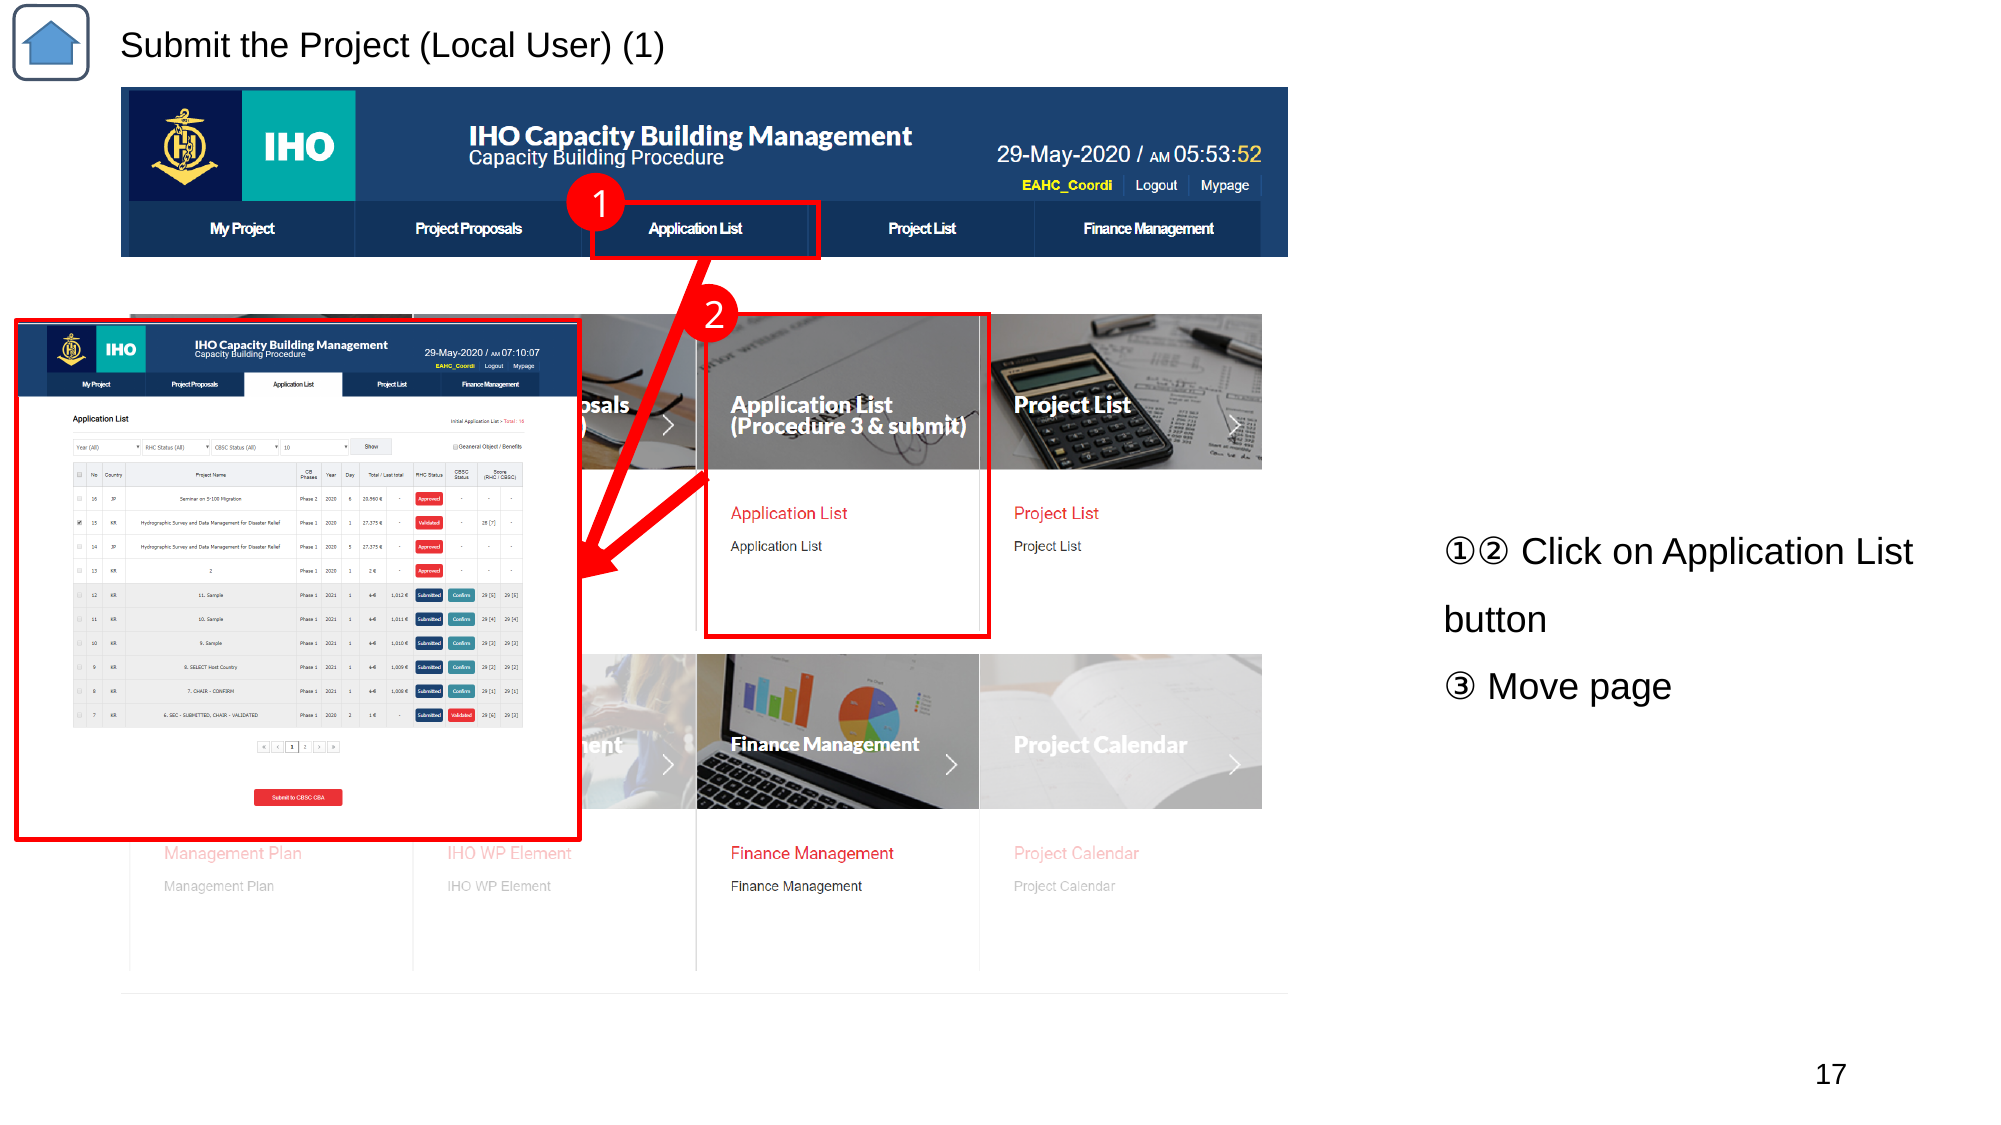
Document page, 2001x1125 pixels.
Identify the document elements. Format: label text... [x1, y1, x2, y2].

text_box ①② Click on Application List button ③ Move page [1428, 87, 1987, 1125]
text_box Submit the Project (Local User) (1) [105, 14, 681, 72]
picture [18, 87, 1288, 994]
slide_number 17 [1412, 1042, 1863, 1103]
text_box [14, 5, 88, 80]
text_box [577, 257, 706, 580]
